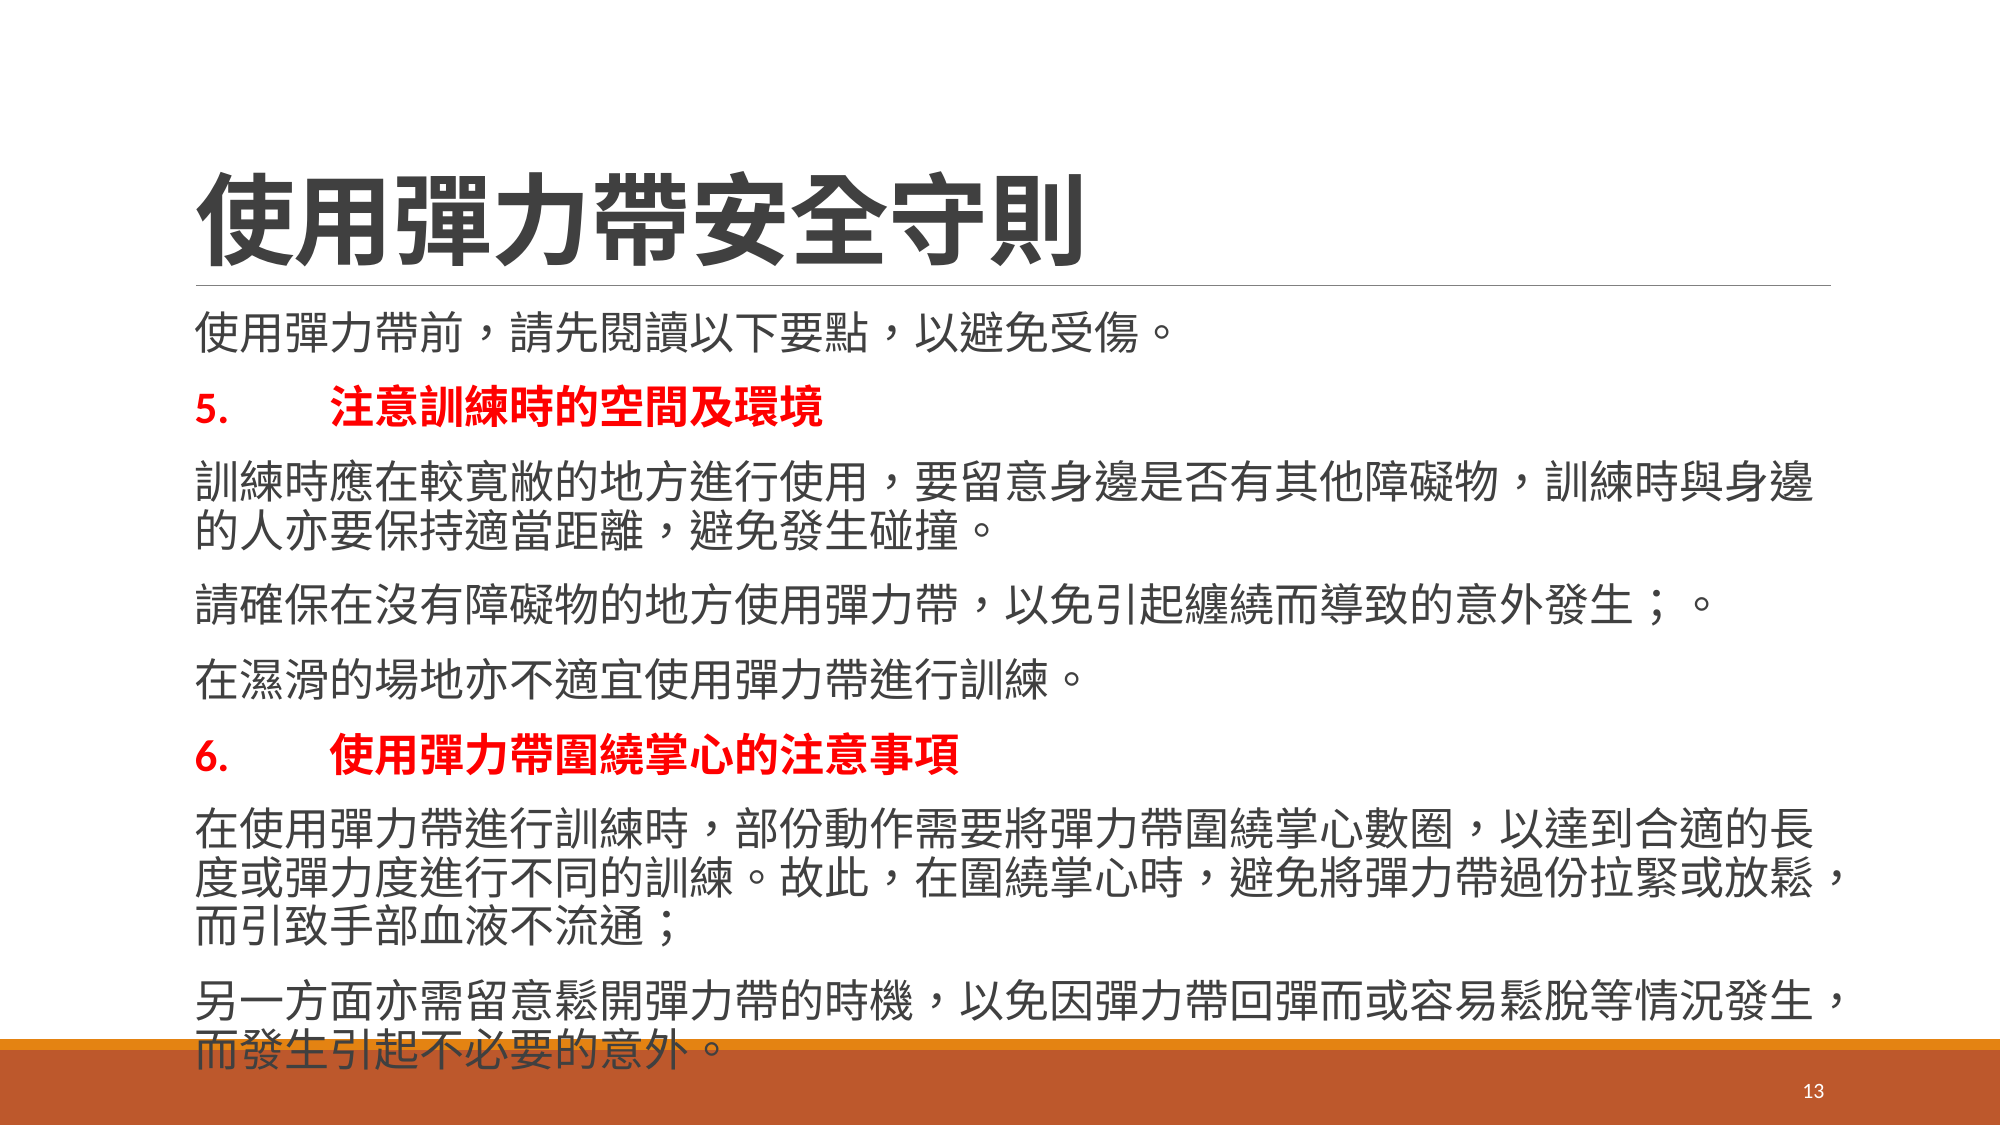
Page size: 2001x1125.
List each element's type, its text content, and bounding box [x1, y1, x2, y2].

list 使用彈力帶前，請先閱讀以下要點，以避免受傷。 5. 注意訓練時的空間及環境 訓練時應在較寛敝的地方進行使用，要留意身邊是否有其他障礙物，訓練時與身邊的人亦要保持適當距離，避免發生碰撞。 請確保在沒有障礙物的地方使用彈力帶，以免引起纏繞而導致的意外發生；。 在濕滑的場地亦不適宜使用彈力帶進行訓練。 6. 使用彈力帶圍繞掌心的注意事項 在使用彈力帶進行訓練時，部份動作需要將彈力帶圍繞掌心數圈，以達到合適的長度或彈力度進行不同的訓練。故此，在圍繞掌心時，避免將彈力帶過份拉緊或放鬆，而引致手部血液不流通； 另一方面亦需留意鬆開彈力帶的時機，以免因彈力帶回彈而或容易鬆脫等情況發生，而發生引起不必要的意外。 [180, 302, 1830, 1091]
title 使用彈力帶安全守則 [180, 47, 1830, 285]
slide_number 13 [1624, 1059, 1840, 1120]
